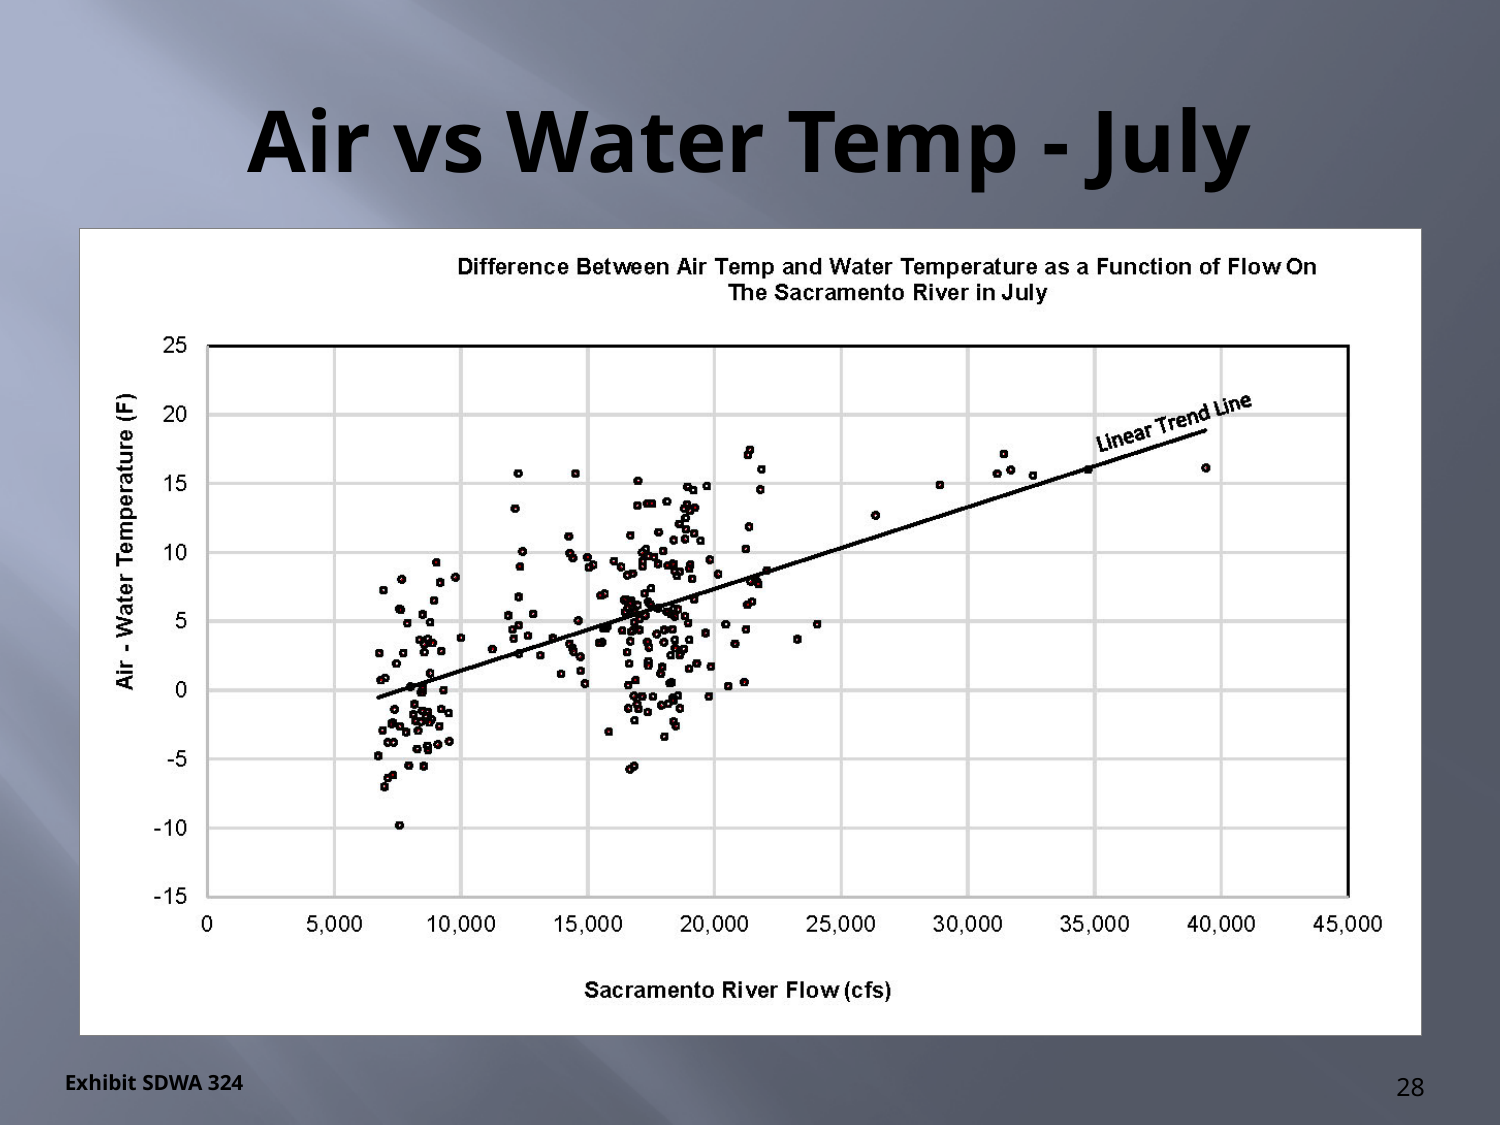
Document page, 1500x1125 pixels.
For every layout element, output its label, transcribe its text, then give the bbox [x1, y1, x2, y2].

title Air vs Water Temp - July [75, 45, 1425, 233]
picture [79, 228, 1422, 1036]
slide_number 28 [1299, 1078, 1425, 1113]
